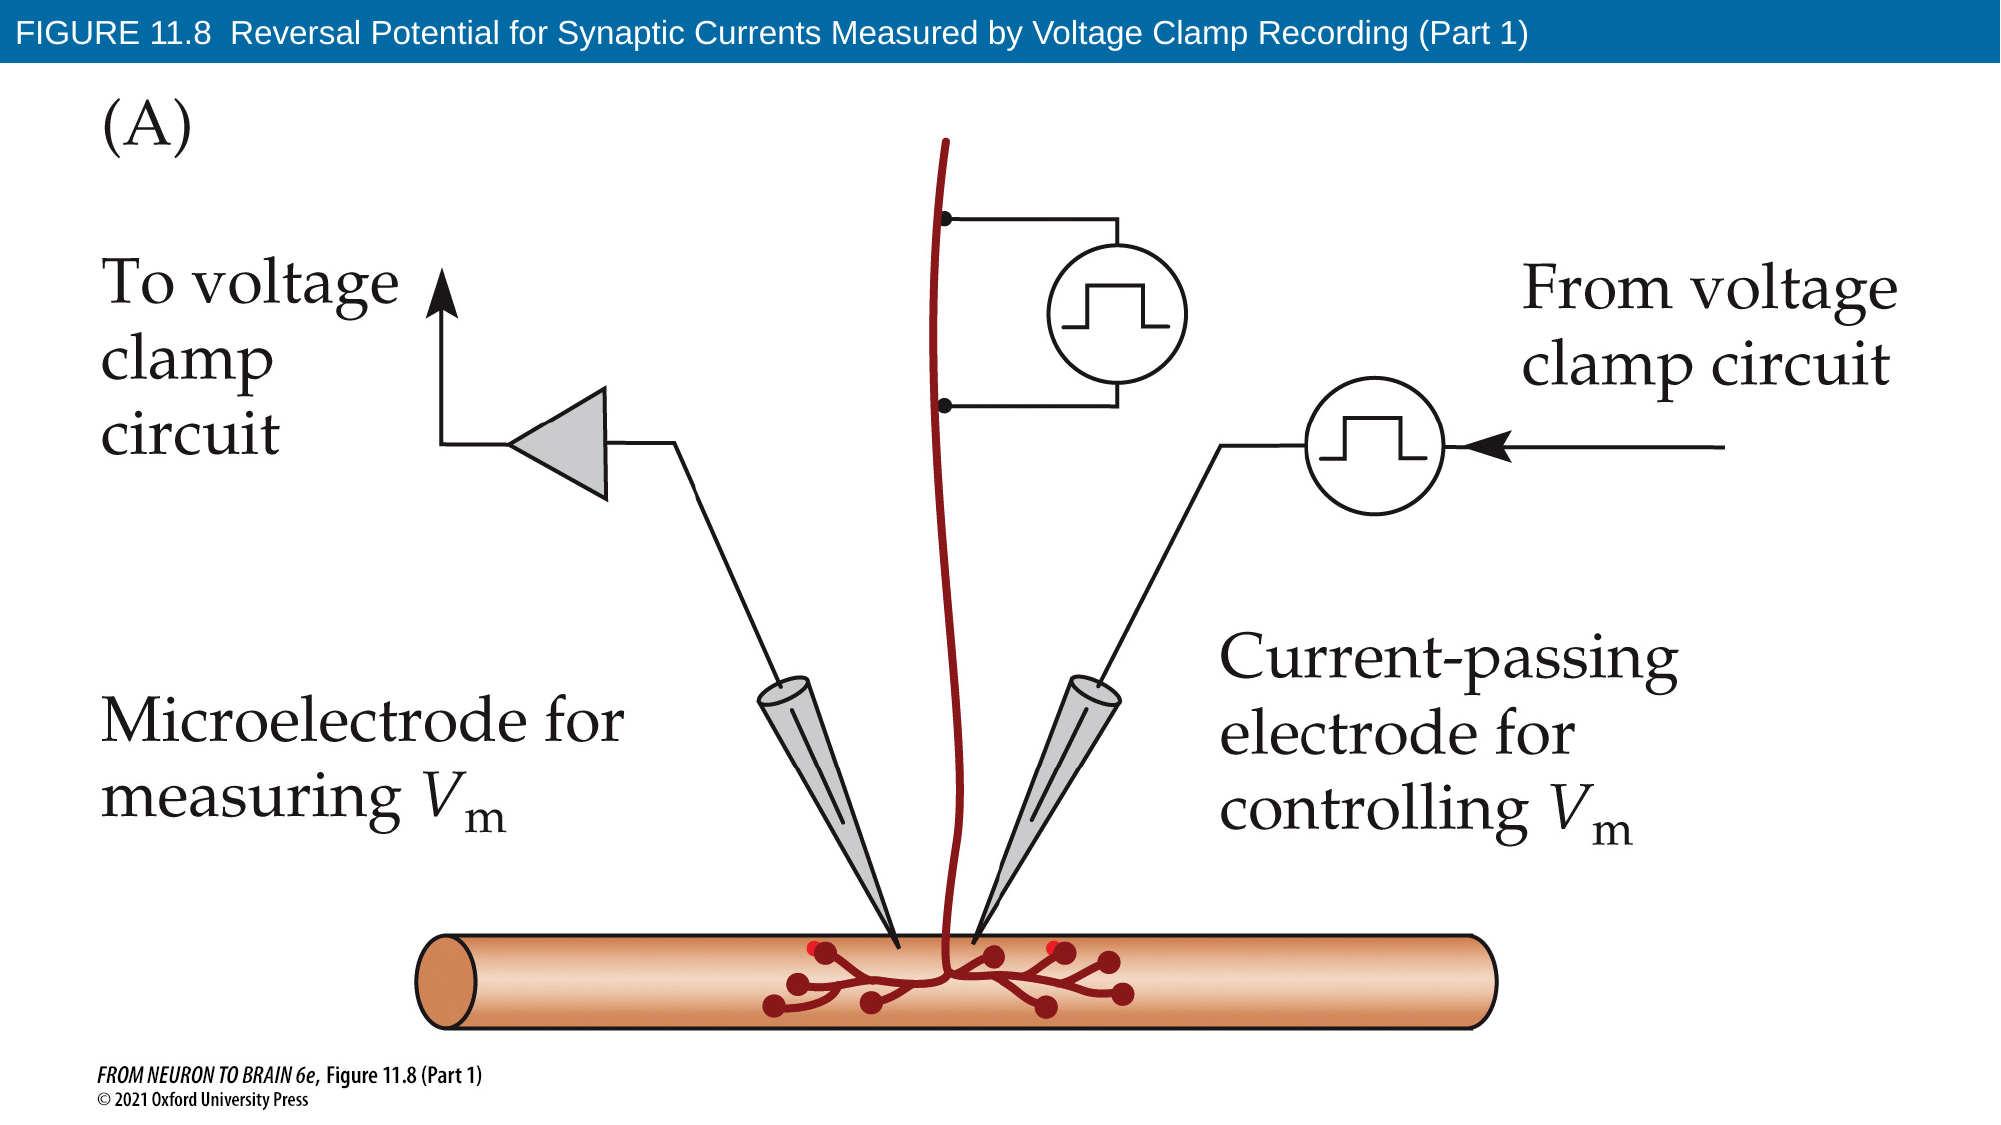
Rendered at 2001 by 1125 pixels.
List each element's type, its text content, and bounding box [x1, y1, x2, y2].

title FIGURE 11.8 Reversal Potential for Synaptic Currents Measured by Voltage Clamp Recording (Part 1) [0, 0, 2000, 64]
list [87, 78, 1913, 1113]
